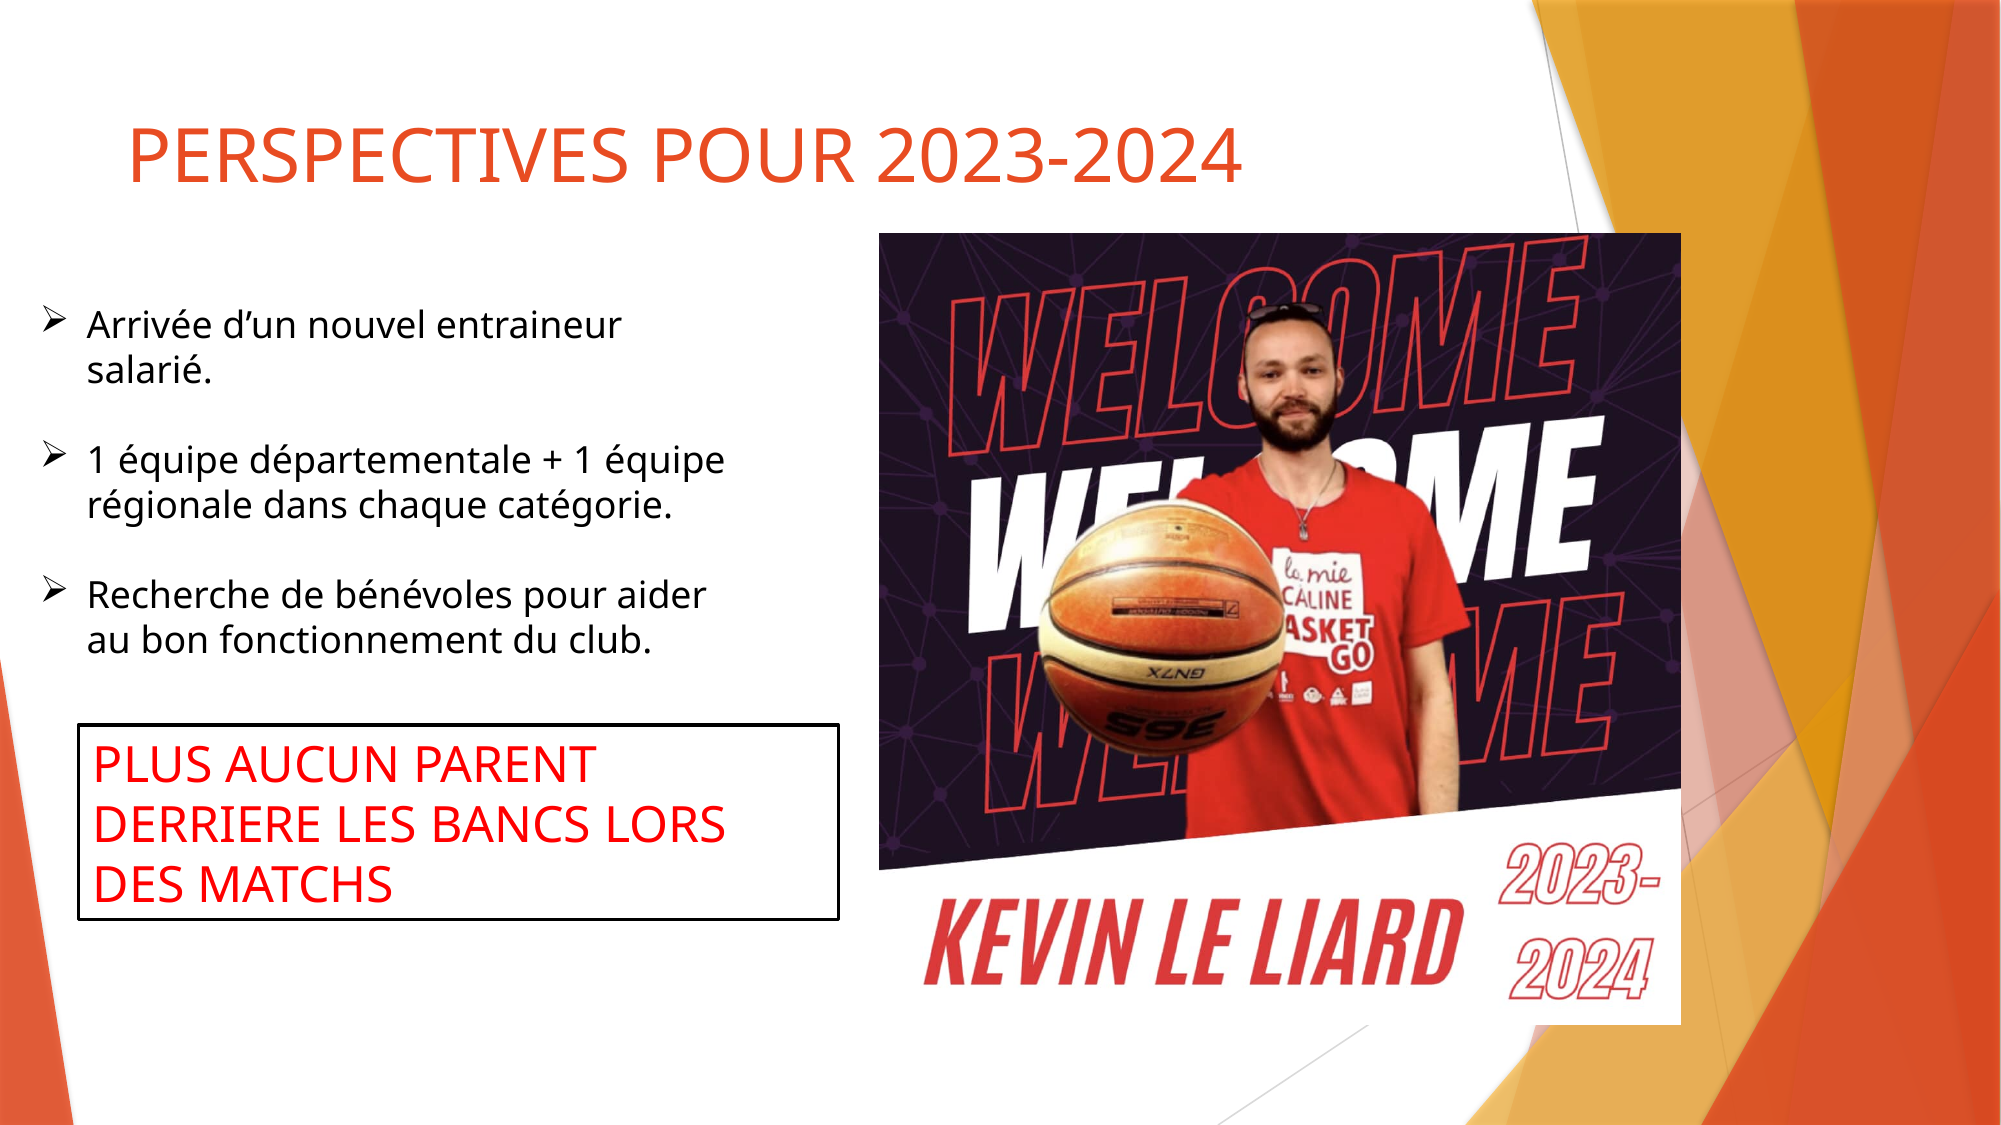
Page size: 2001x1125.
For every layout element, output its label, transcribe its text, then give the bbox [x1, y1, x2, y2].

title PERSPECTIVES POUR 2023-2024 [111, 99, 1522, 317]
text_box PLUS AUCUN PARENT DERRIERE LES BANCS LORS DES MATCHS [77, 723, 840, 921]
text_box Arrivée d’un nouvel entraineur salarié. 1 équipe départementale + 1 équipe régionale dans chaque catégorie. Recherche de bénévoles pour aider au bon fonctionnement du club. [24, 293, 772, 669]
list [878, 233, 1682, 1026]
